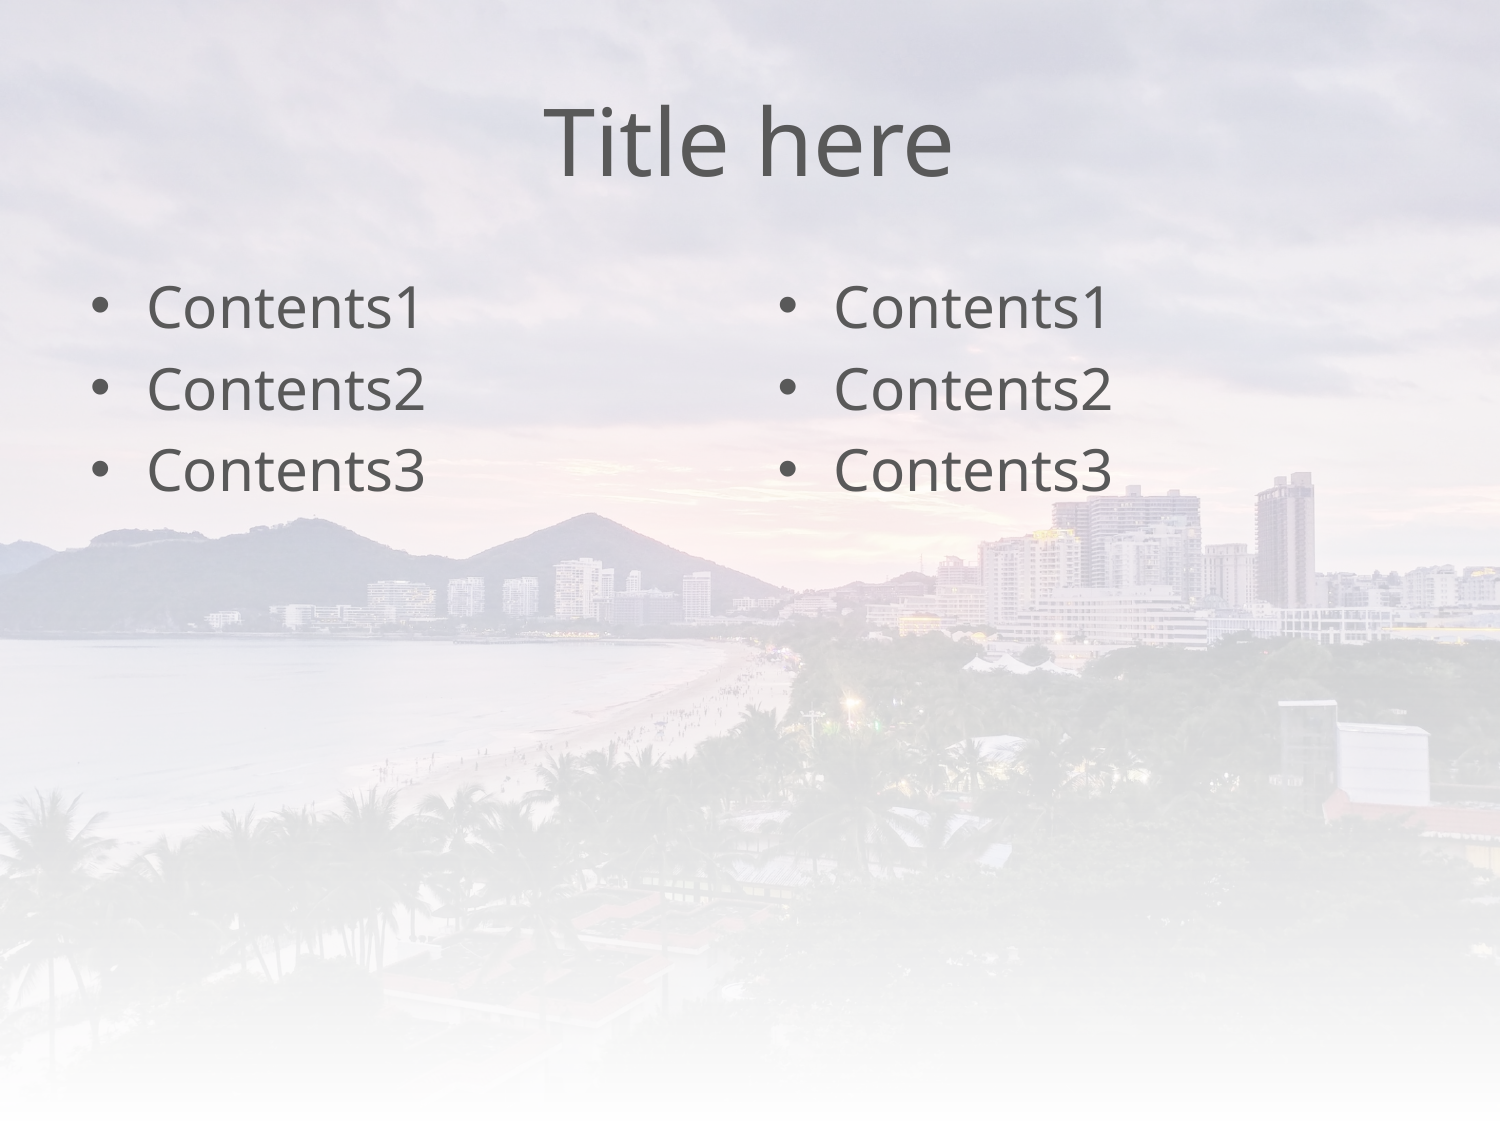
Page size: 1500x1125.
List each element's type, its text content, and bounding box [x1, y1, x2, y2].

text_box [0, 0, 1500, 1125]
list Contents1 Contents2 Contents3 [762, 262, 1425, 1005]
title Title here [75, 45, 1425, 233]
list Contents1 Contents2 Contents3 [75, 262, 738, 1005]
